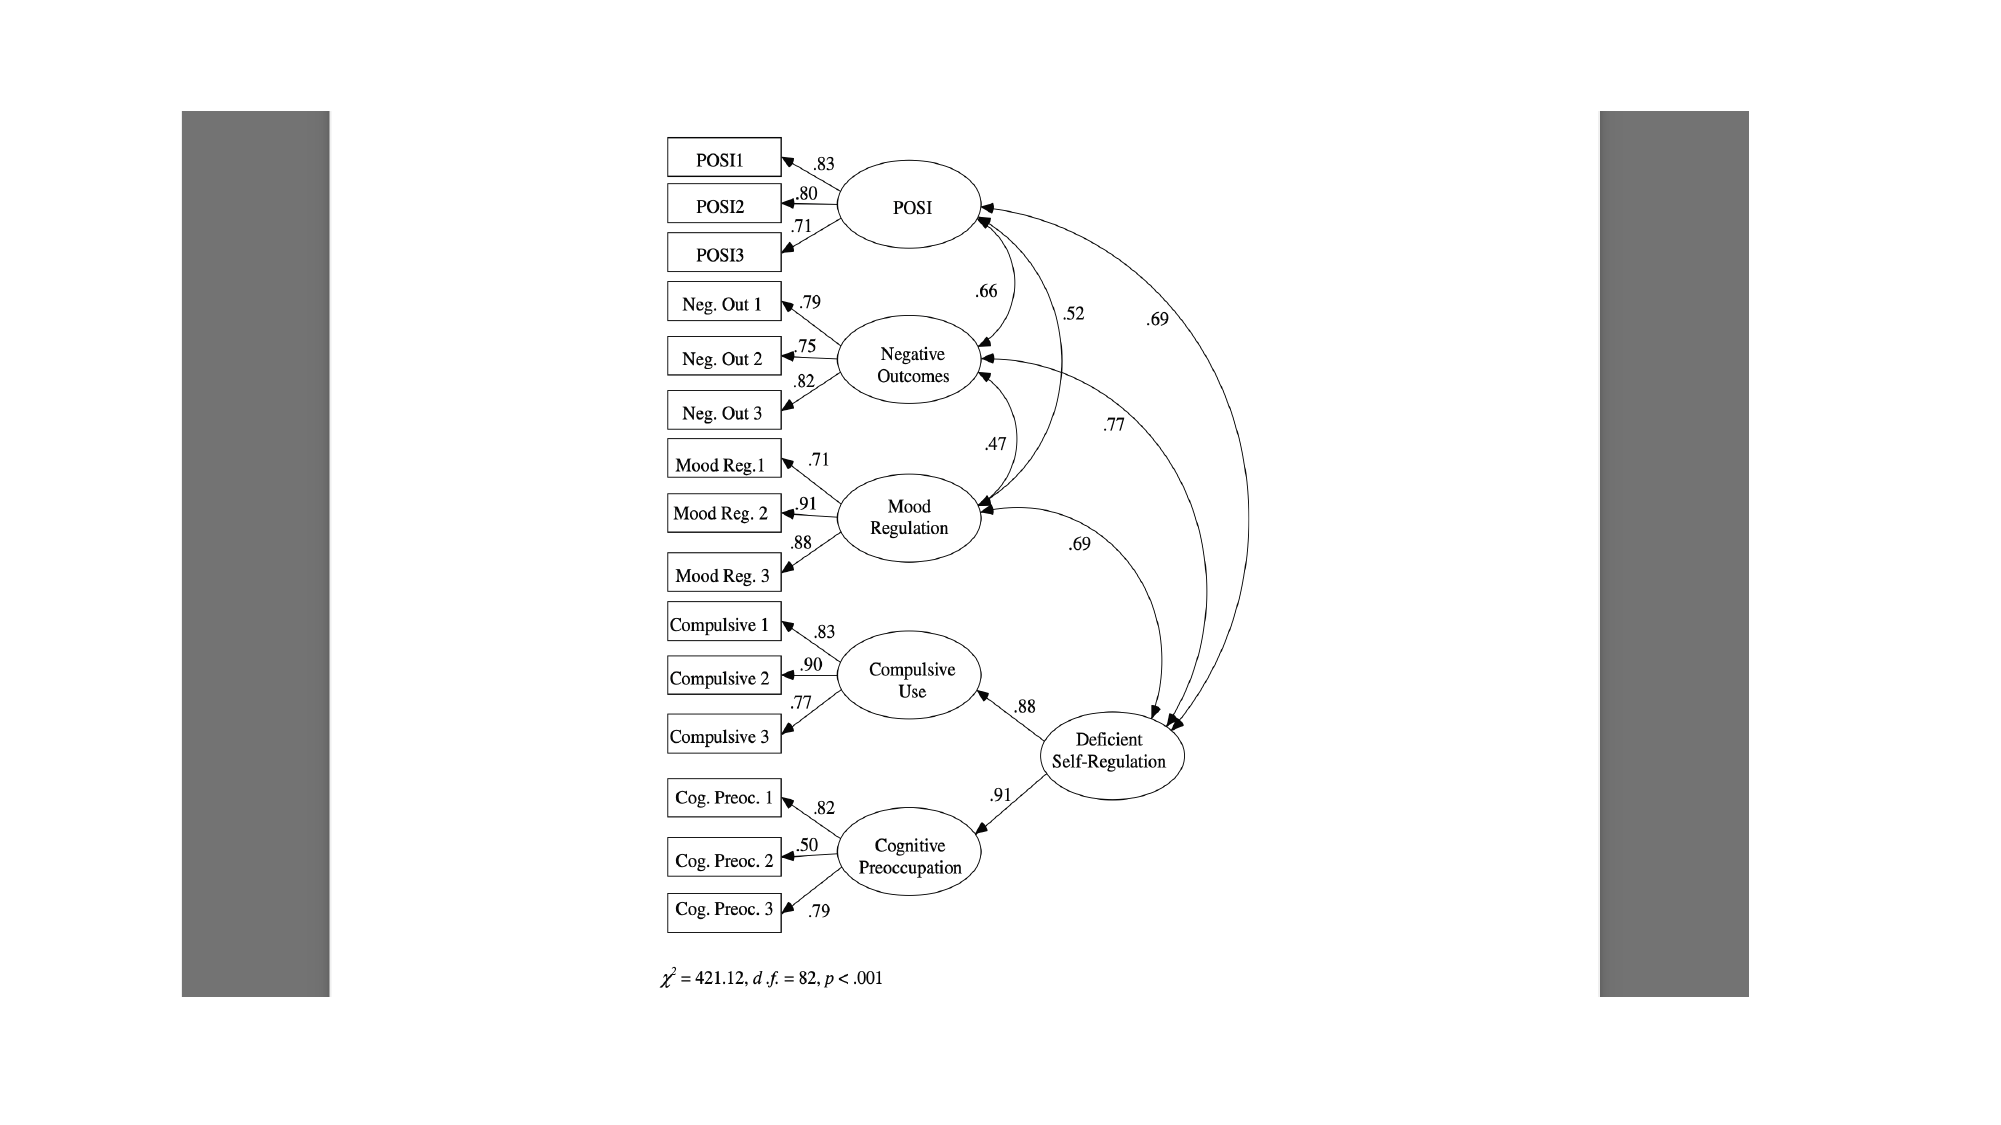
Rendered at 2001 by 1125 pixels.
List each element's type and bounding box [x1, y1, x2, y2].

list [181, 110, 1750, 998]
